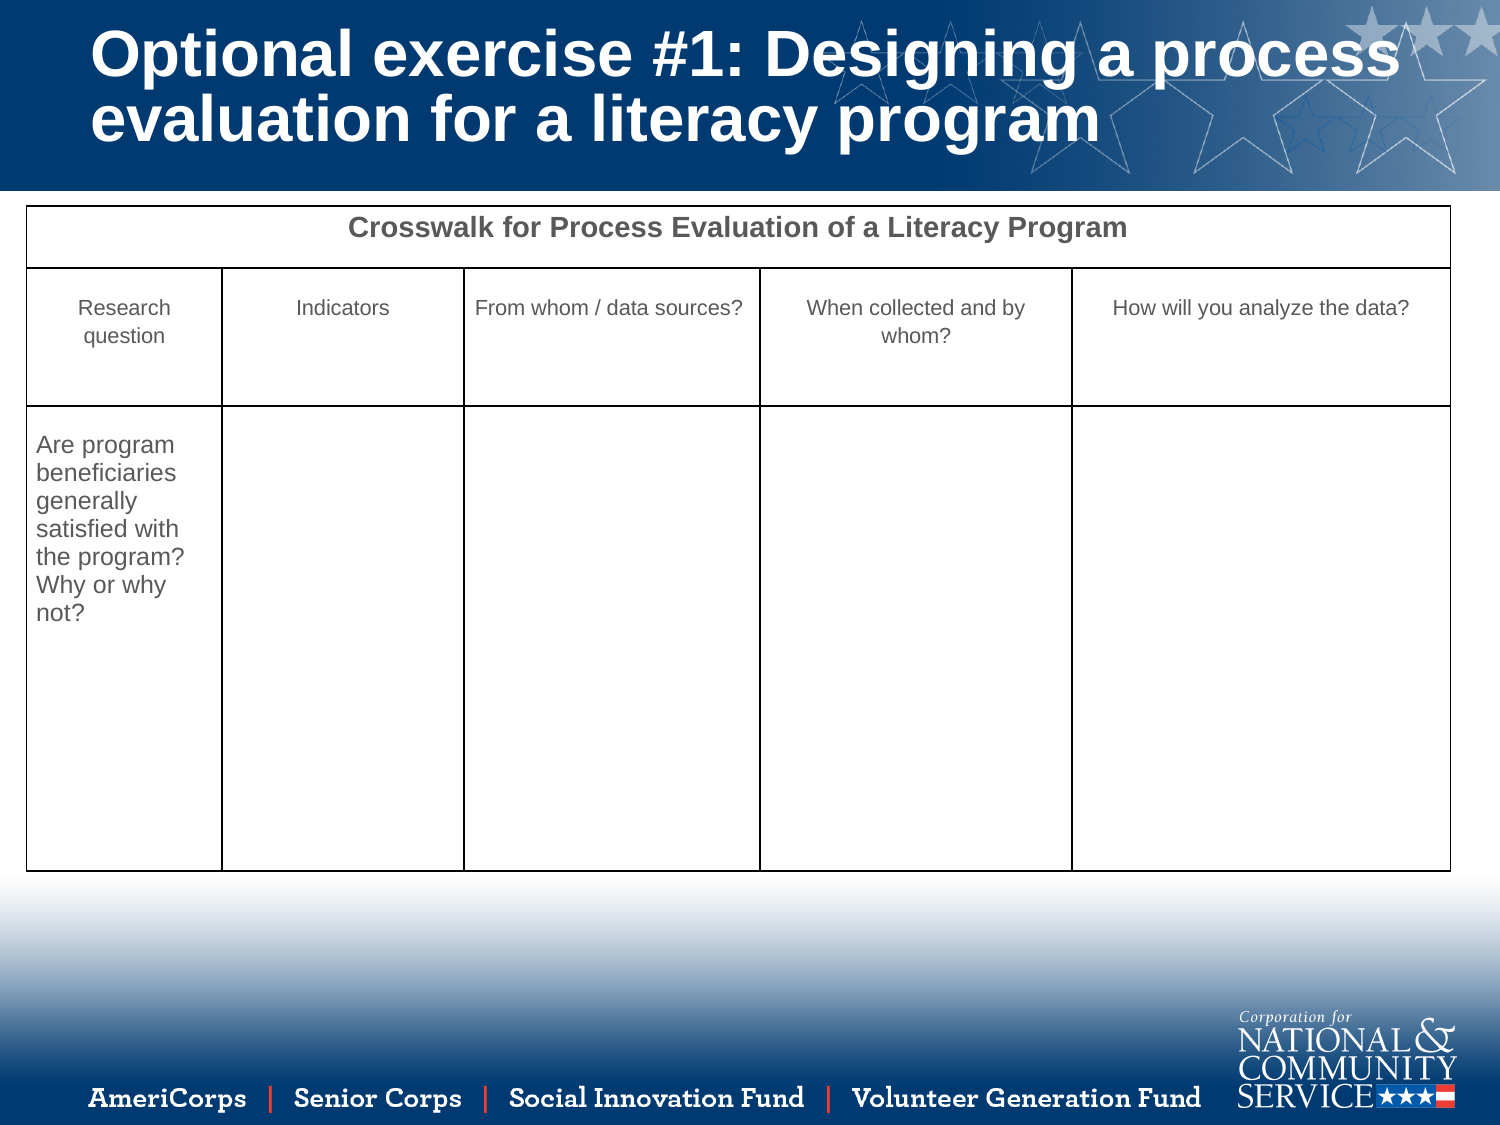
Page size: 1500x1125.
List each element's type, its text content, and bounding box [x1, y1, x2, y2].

table_cell Research question [27, 269, 221, 405]
table_cell Indicators [223, 269, 463, 405]
table_cell Are program beneficiaries generally satisfied with the program? Why or why not? [27, 407, 221, 870]
picture [0, 0, 1500, 1125]
table_cell How will you analyze the data? [1073, 269, 1450, 405]
table_cell When collected and by whom? [761, 269, 1071, 405]
table_cell [223, 407, 463, 870]
table_cell From whom / data sources? [465, 269, 759, 405]
table_cell [761, 407, 1071, 870]
table_header Crosswalk for Process Evaluation of a Literacy Program [27, 207, 1450, 267]
table_cell [1073, 407, 1450, 870]
table_cell [465, 407, 759, 870]
title Optional exercise #1: Designing a process evaluation for a literacy program [75, 15, 1467, 162]
